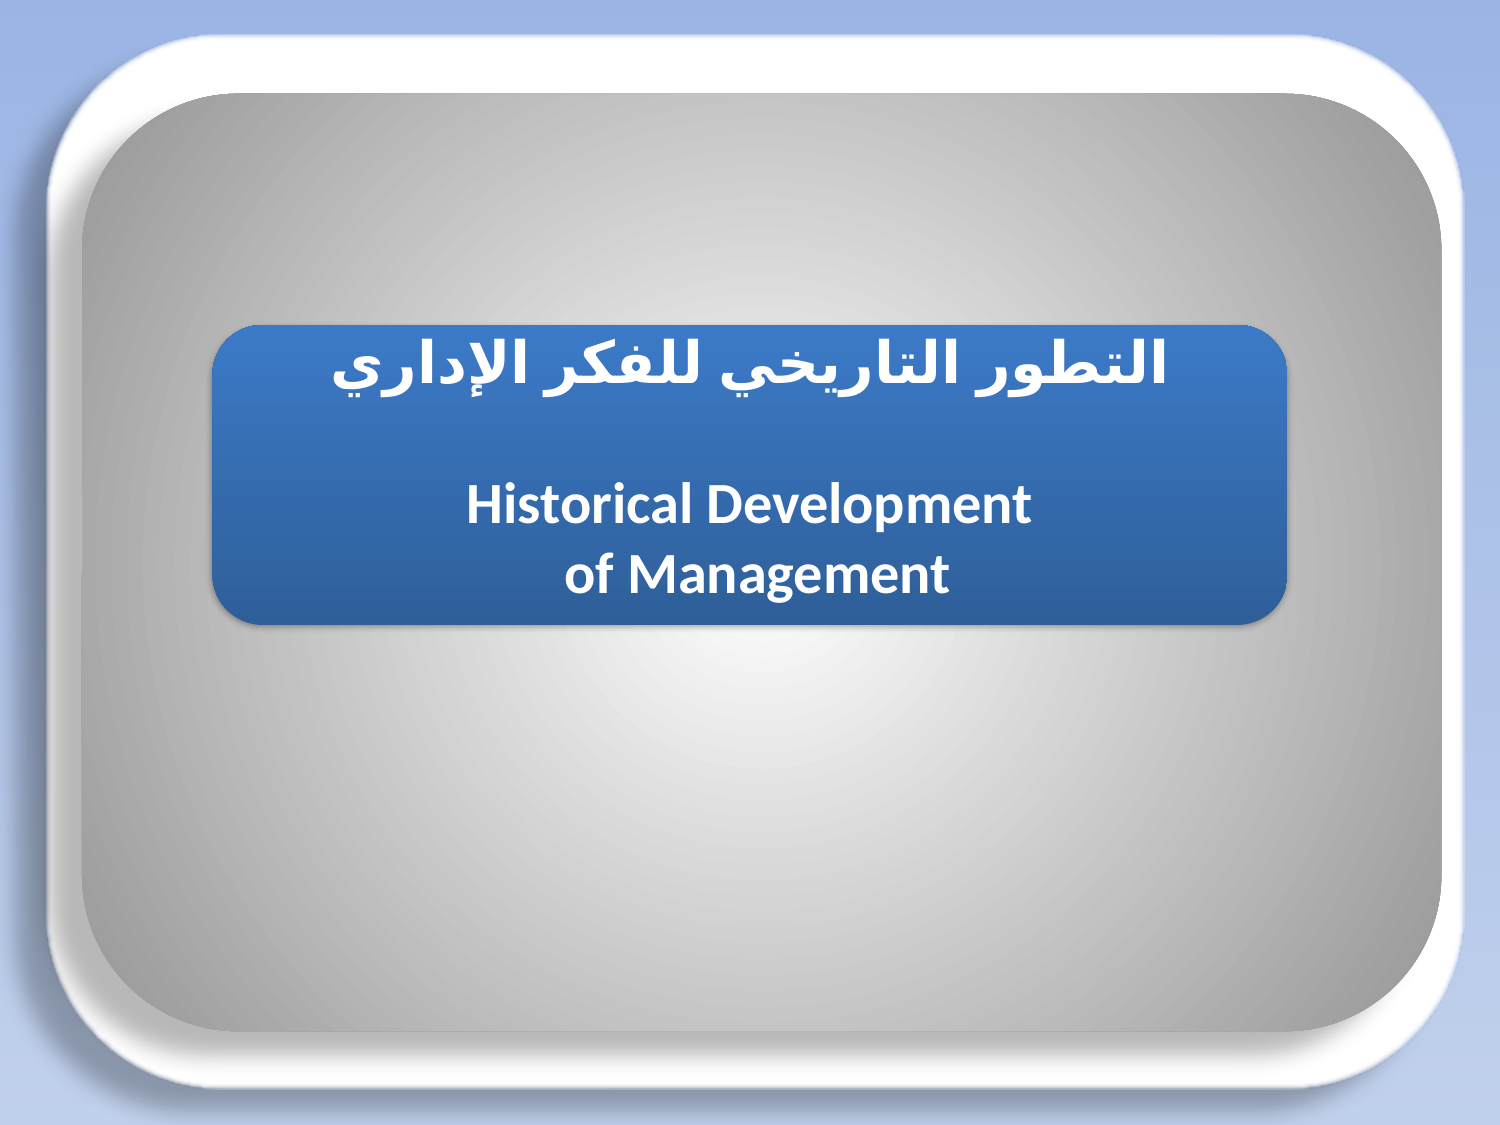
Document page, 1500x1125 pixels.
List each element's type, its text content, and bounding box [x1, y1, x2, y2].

text_box [49, 34, 1468, 1089]
text_box التطور التاريخي للفكر الإداري Historical Development of Management [212, 324, 1288, 625]
text_box [0, 0, 1500, 1125]
footer اعداد / أ. غادة الرشيد [512, 1042, 988, 1103]
text_box [79, 91, 1444, 1034]
